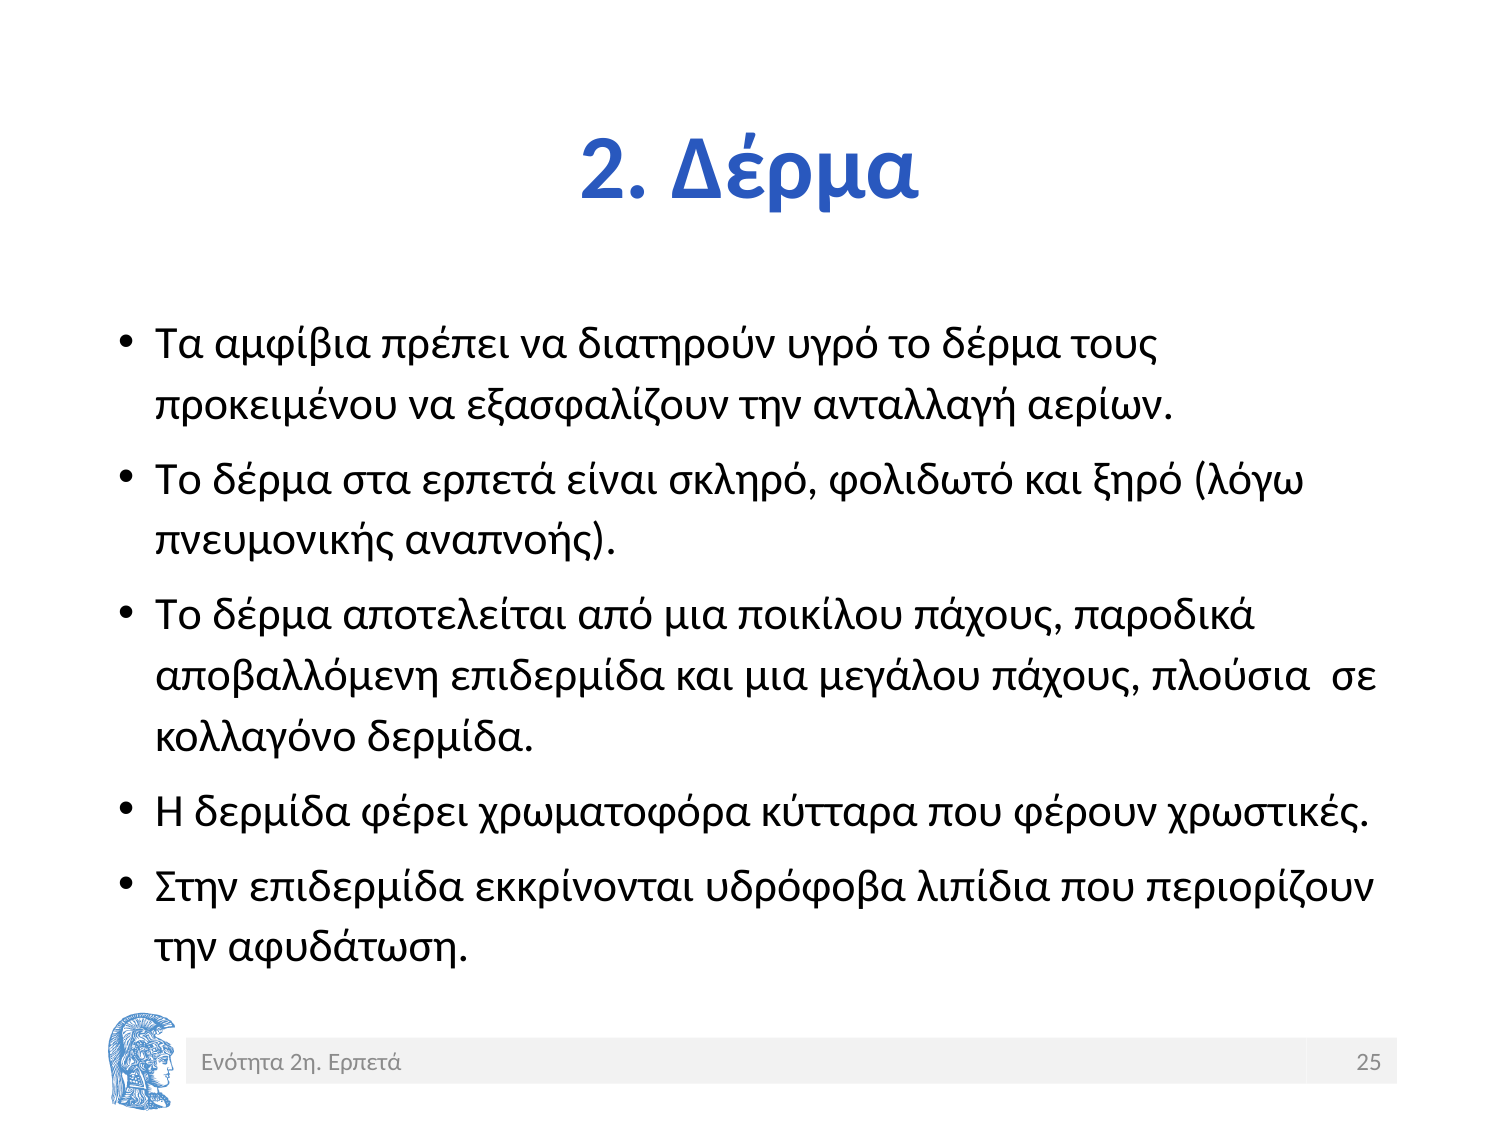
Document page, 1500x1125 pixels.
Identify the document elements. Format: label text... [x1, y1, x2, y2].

picture [103, 1014, 186, 1114]
title 2. Δέρμα [103, 59, 1397, 278]
footer Ενότητα 2η. Ερπετά [186, 1037, 1306, 1084]
slide_number 25 [1306, 1037, 1397, 1084]
list Τα αμφίβια πρέπει να διατηρούν υγρό το δέρμα τους προκειμένου να εξασφαλίζουν την ανταλλαγή αερίων. Το δέρμα στα ερπετά είναι σκληρό, φολιδωτό και ξηρό (λόγω πνευμονικής αναπνοής). Το δέρμα αποτελείται από μια ποικίλου πάχους, παροδικά αποβαλλόμενη επιδερμίδα και μια μεγάλου πάχους, πλούσια σε κολλαγόνο δερμίδα. Η δερμίδα φέρει χρωματοφόρα κύτταρα που φέρουν χρωστικές. Στην επιδερμίδα εκκρίνονται υδρόφοβα λιπίδια που περιορίζουν την αφυδάτωση. [103, 299, 1397, 1014]
